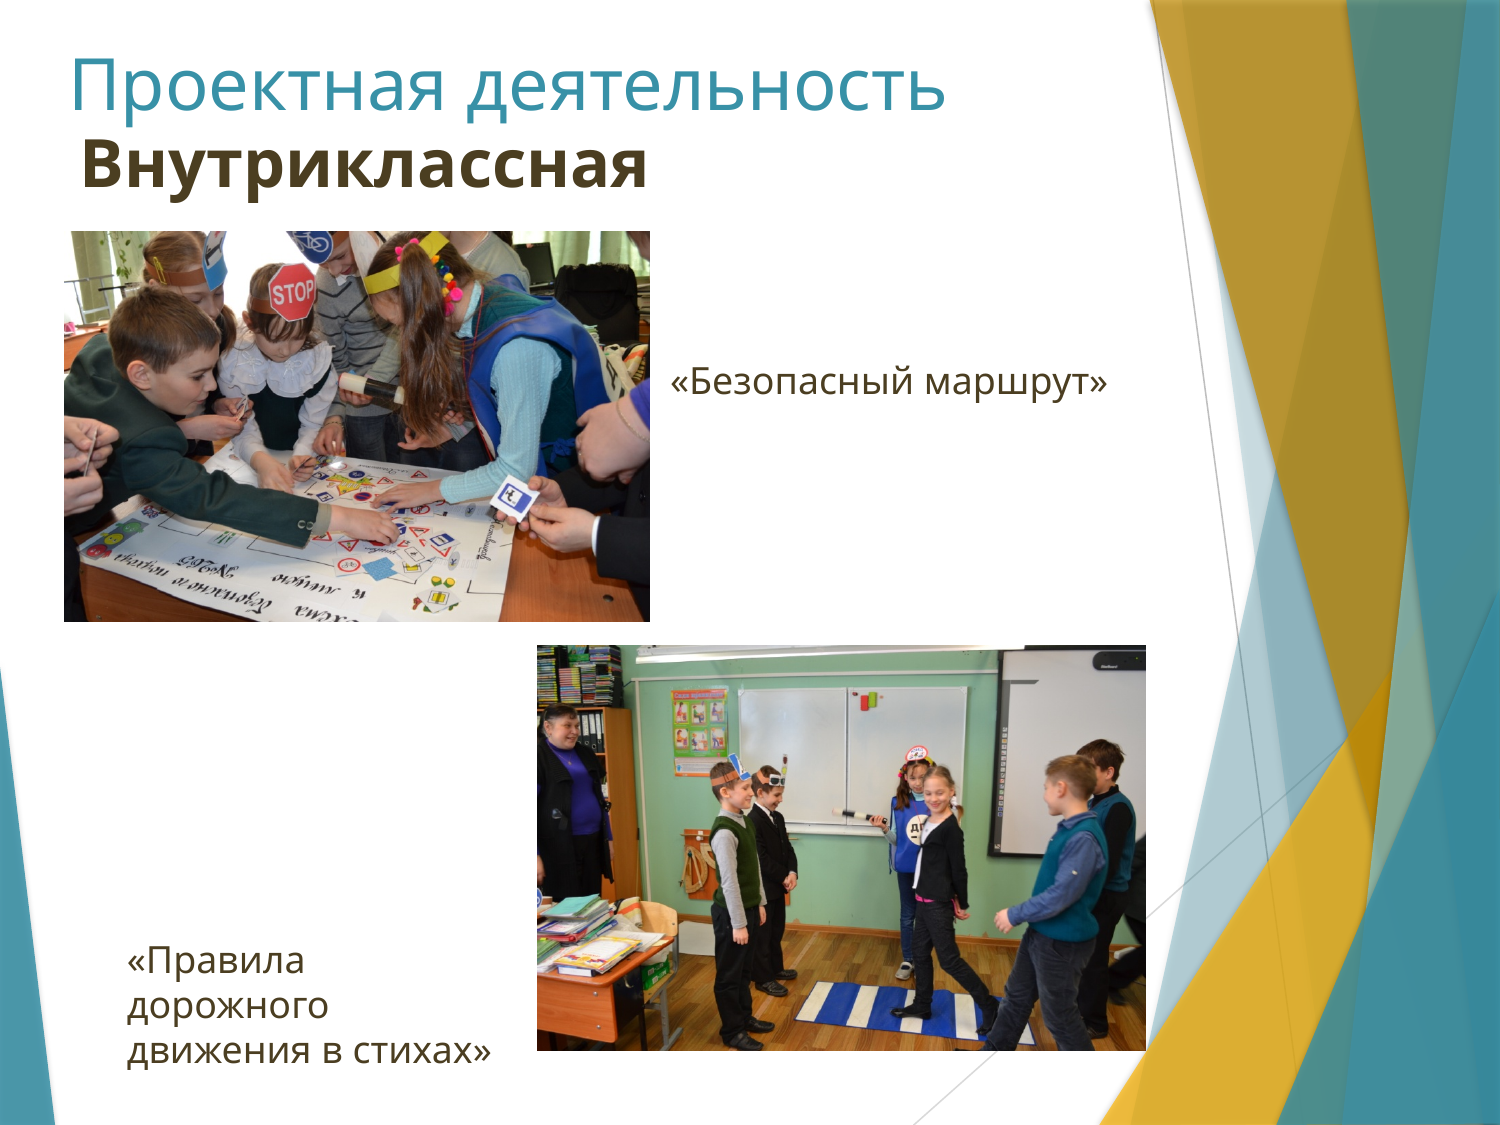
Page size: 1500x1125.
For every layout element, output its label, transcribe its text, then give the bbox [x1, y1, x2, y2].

text_box «Безопасный маршрут» [655, 349, 1140, 410]
picture [536, 644, 1147, 1052]
picture [64, 231, 651, 623]
text_box «Правила дорожного движения в стихах» [112, 928, 514, 1079]
title Проектная деятельность [53, 30, 1111, 133]
text_box Внутриклассная [64, 113, 845, 209]
